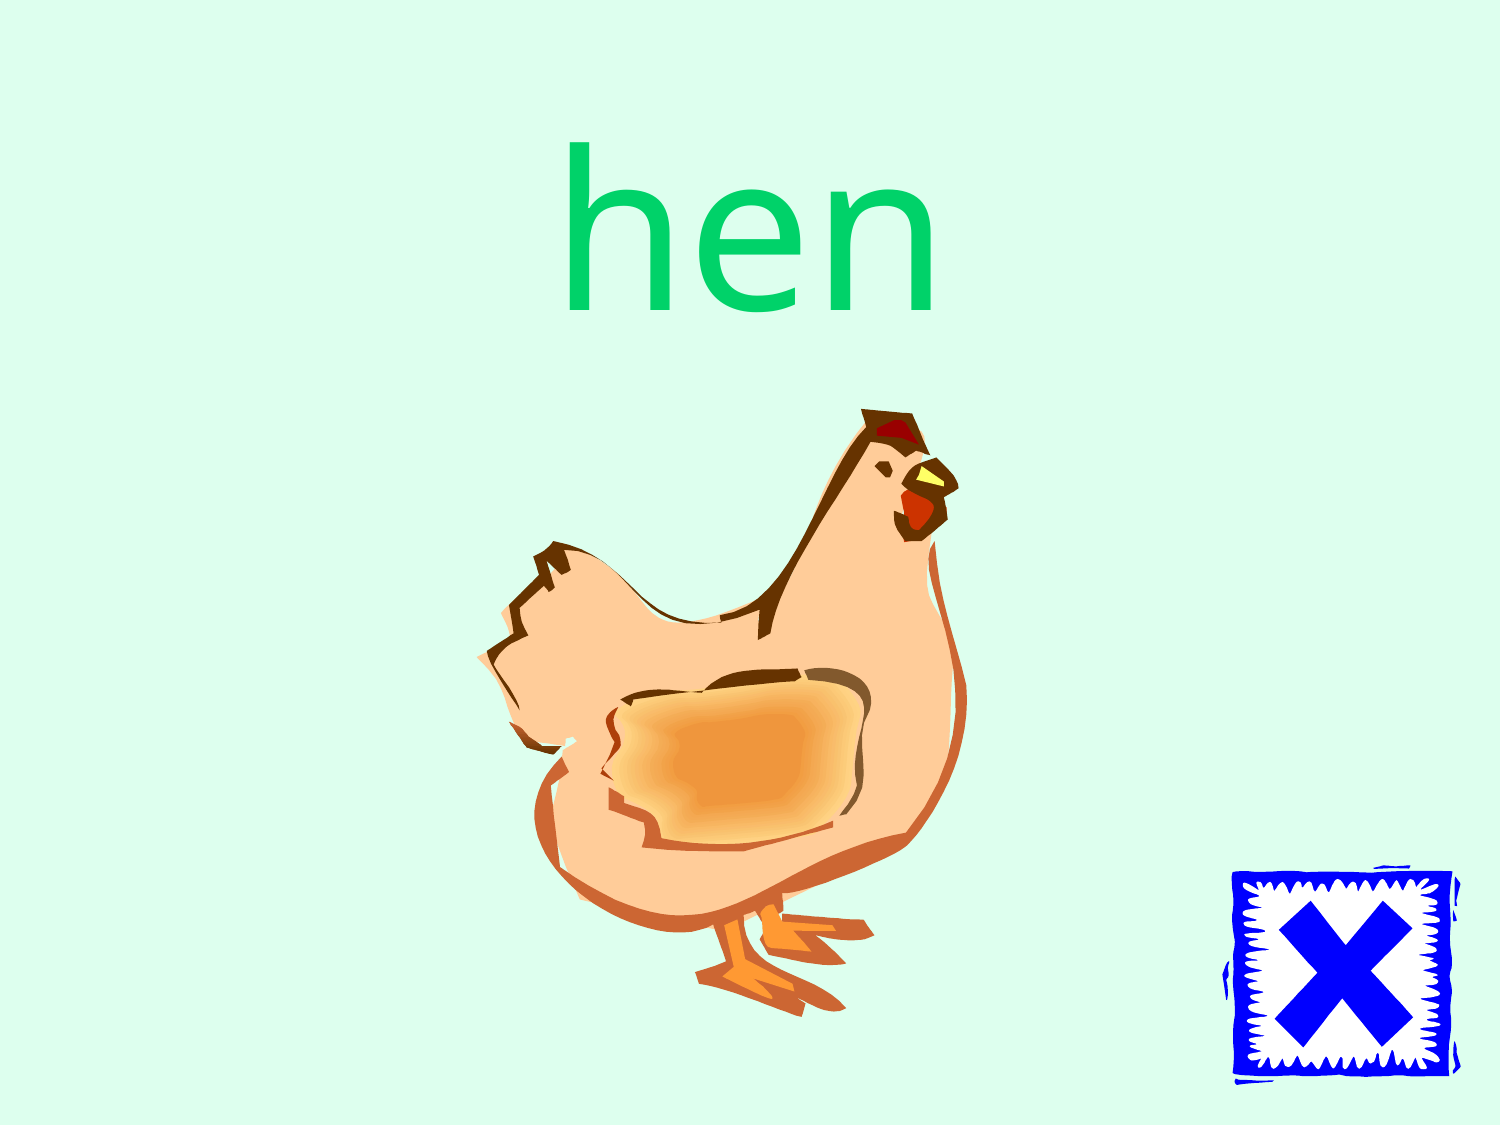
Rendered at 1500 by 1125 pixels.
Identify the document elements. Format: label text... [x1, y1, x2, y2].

picture [1222, 864, 1461, 1086]
title hen [0, 101, 1500, 343]
picture [466, 408, 1018, 1019]
